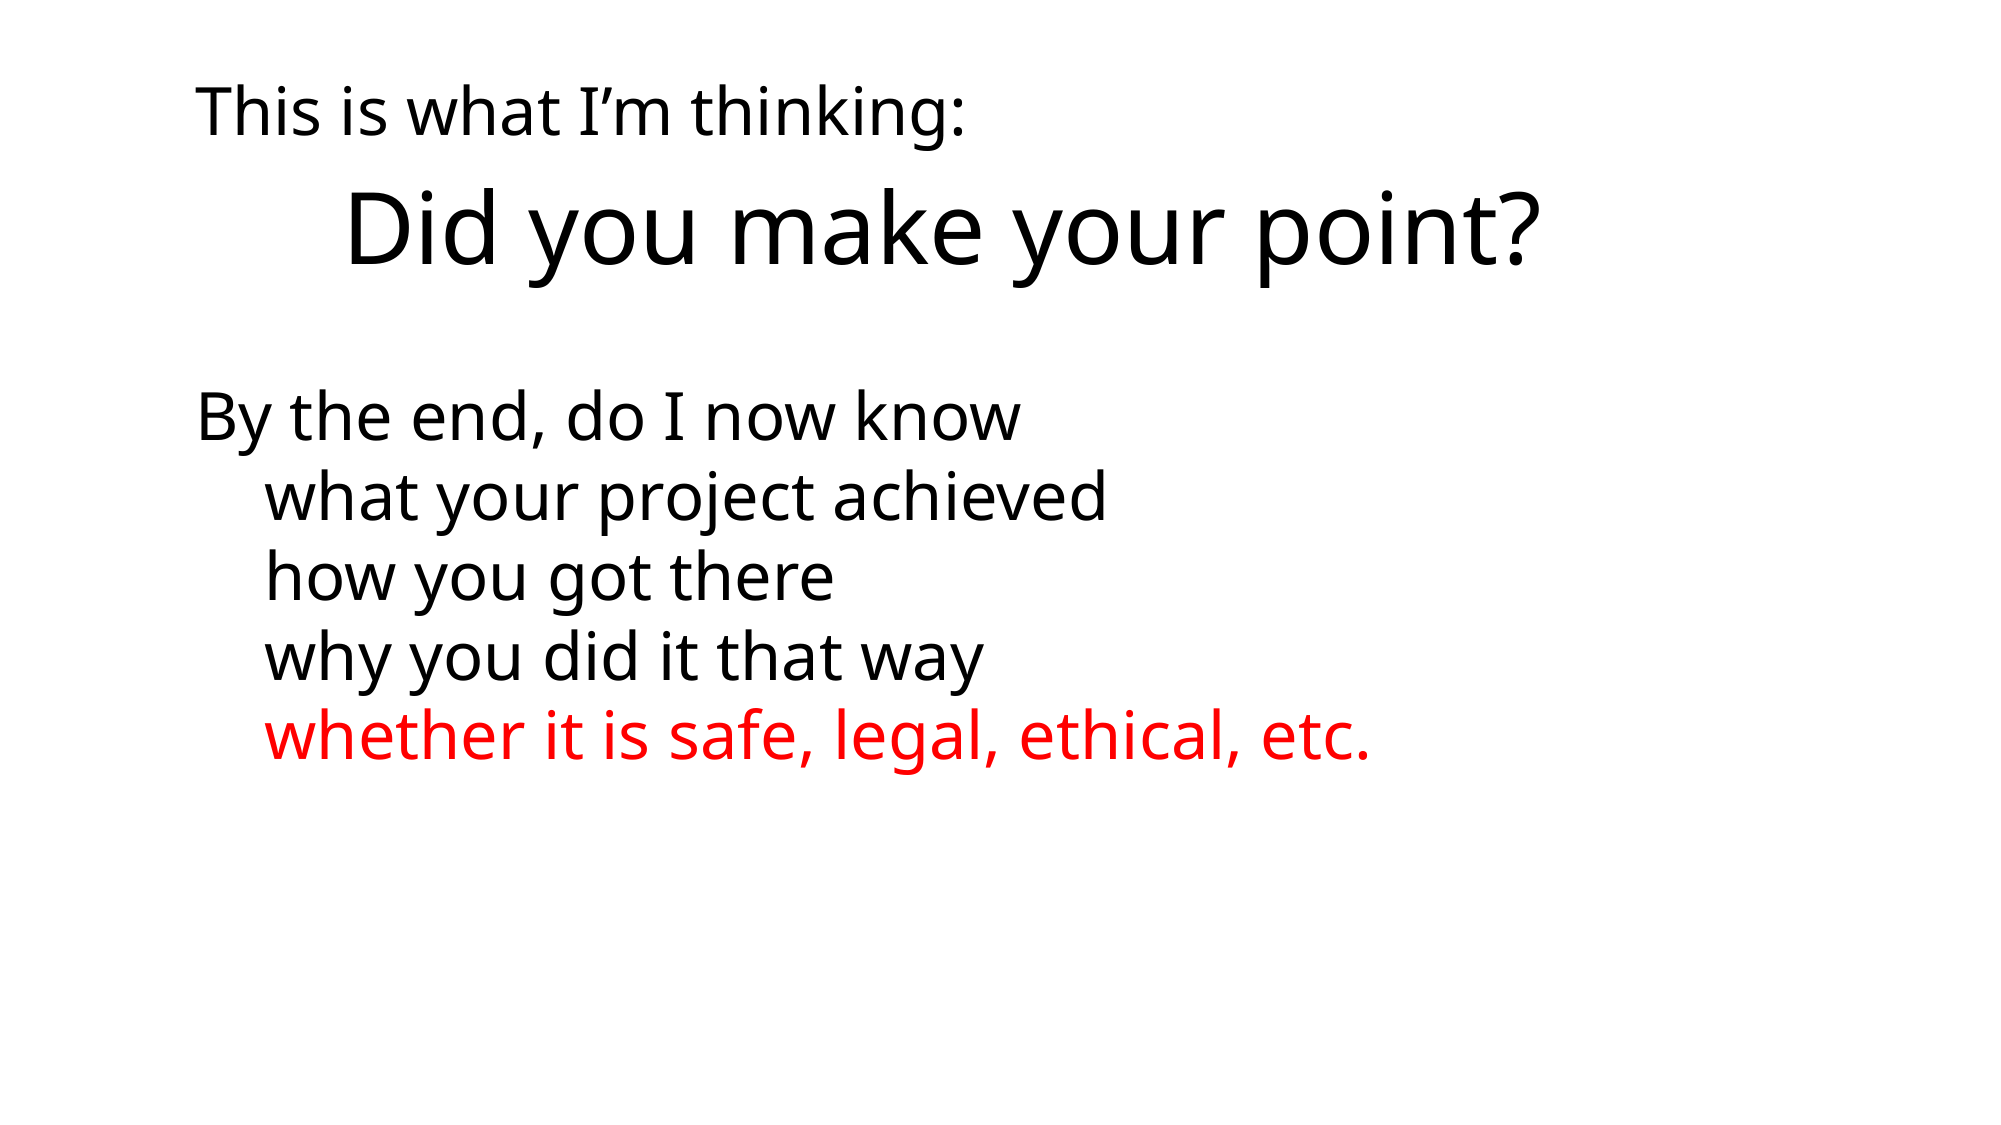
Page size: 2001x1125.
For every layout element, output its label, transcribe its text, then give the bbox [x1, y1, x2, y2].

text_box This is what I’m thinking: [180, 61, 1226, 156]
text_box Did you make your point? [249, 157, 1748, 292]
text_box By the end, do I now know what your project achieved how you got there why you did it that way whether it is safe, legal, ethical, etc. [180, 366, 1558, 781]
